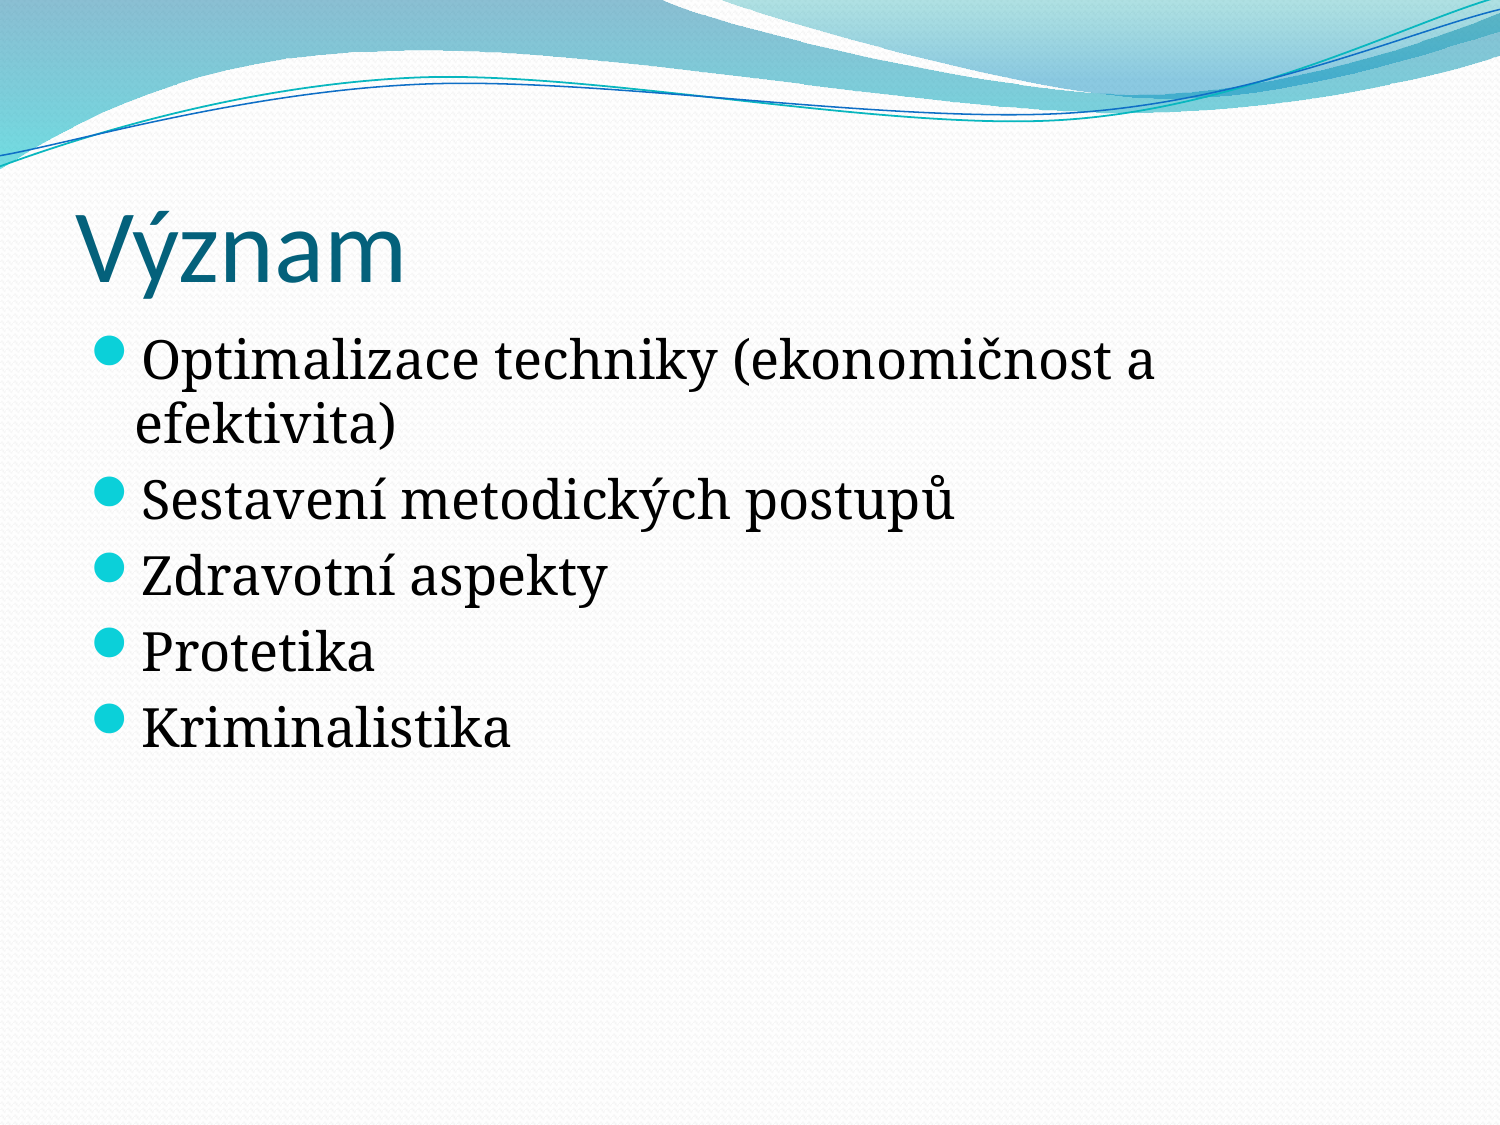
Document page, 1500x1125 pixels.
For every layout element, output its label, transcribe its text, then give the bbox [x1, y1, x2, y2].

list Optimalizace techniky (ekonomičnost a efektivita) Sestavení metodických postupů Zdravotní aspekty Protetika Kriminalistika [74, 317, 1426, 1038]
title Význam [74, 115, 1426, 304]
